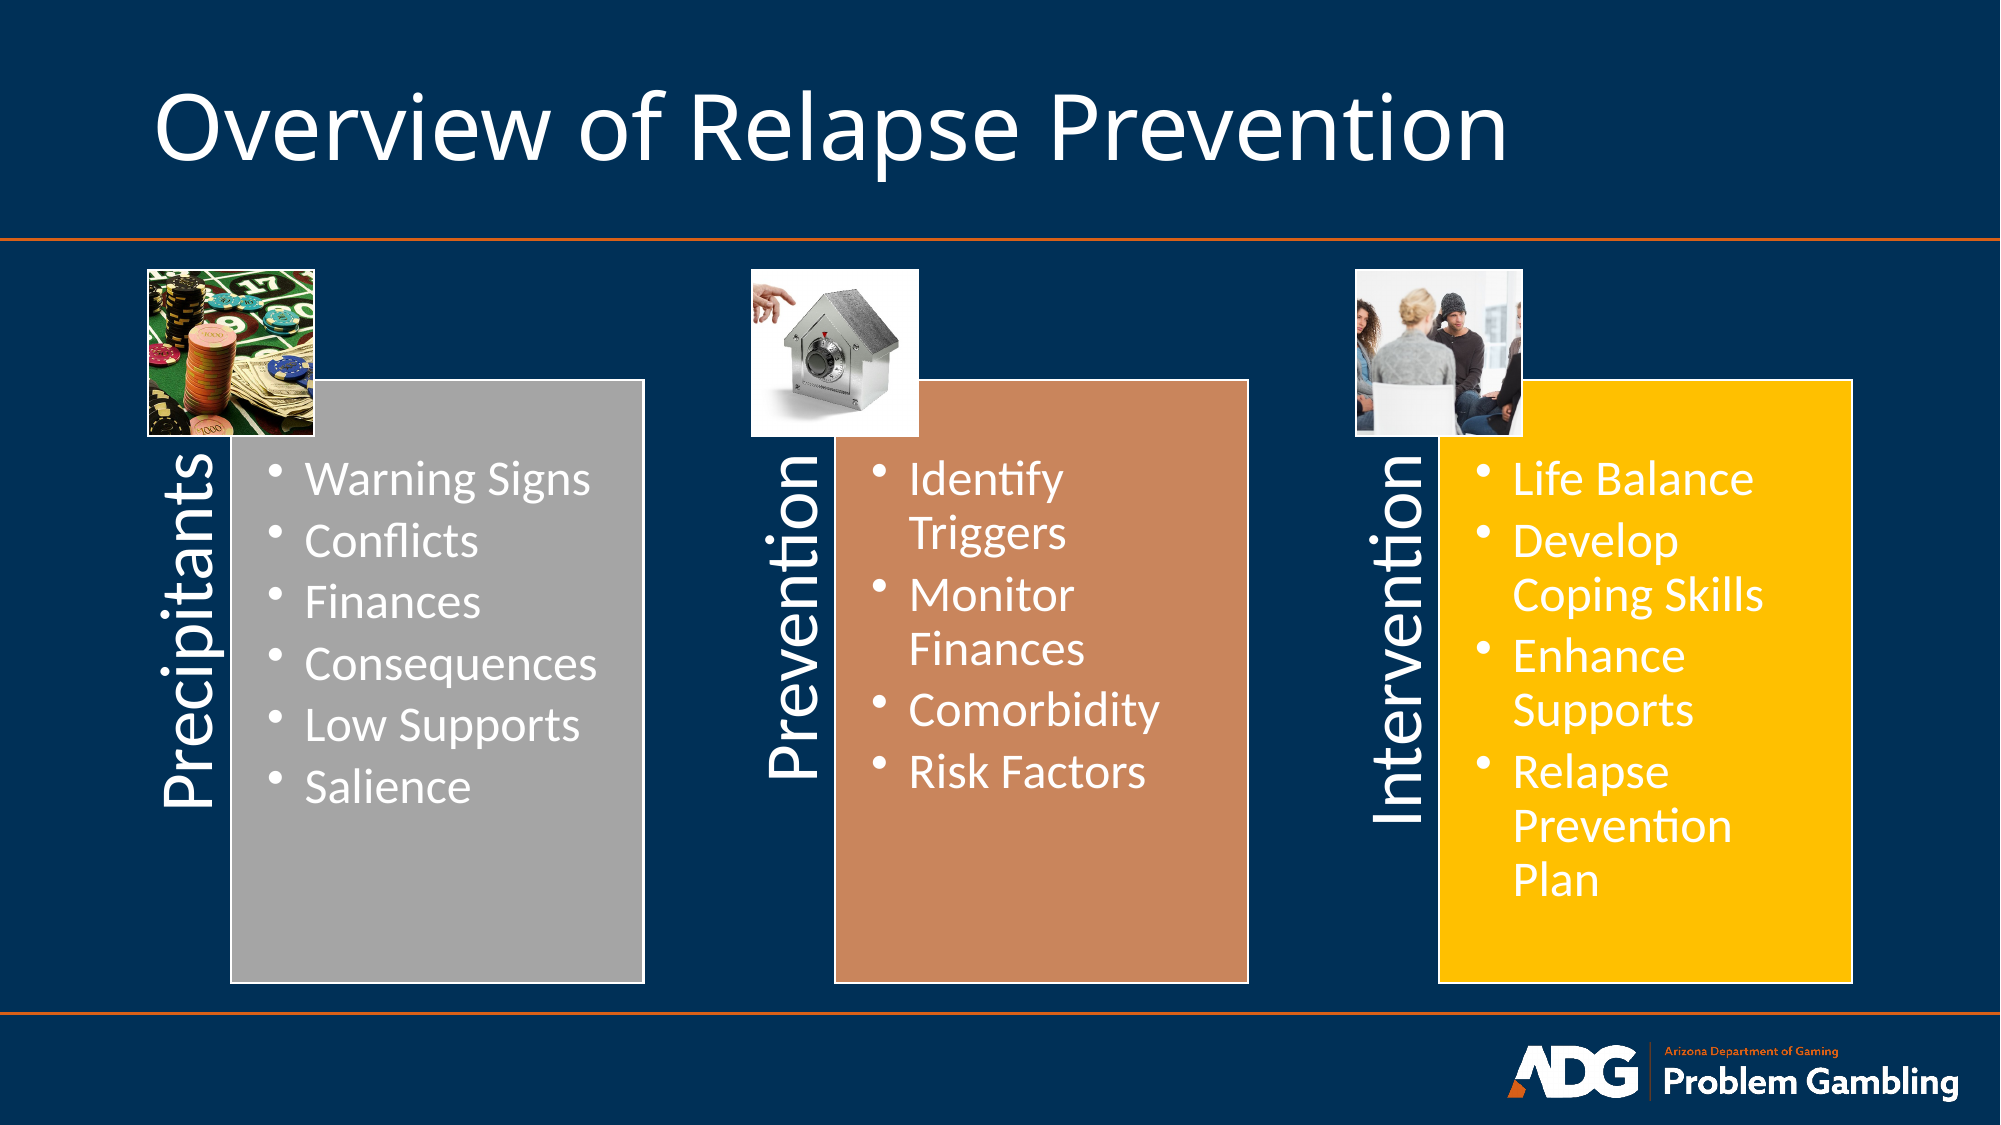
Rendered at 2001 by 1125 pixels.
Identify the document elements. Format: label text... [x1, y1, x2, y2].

picture [1507, 1042, 1958, 1102]
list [137, 239, 1863, 1014]
title Overview of Relapse Prevention [137, 22, 1863, 239]
